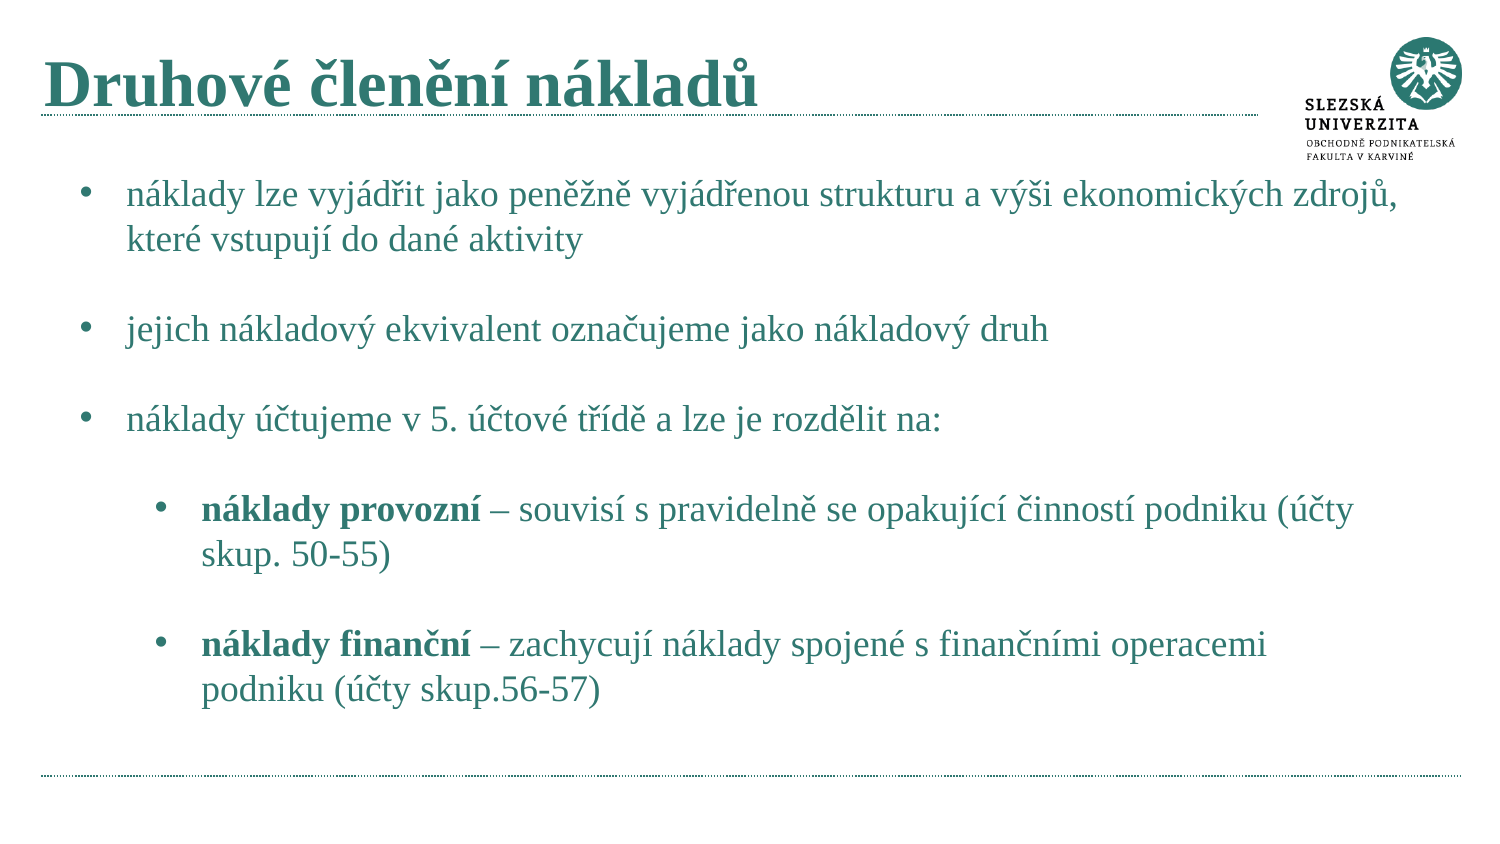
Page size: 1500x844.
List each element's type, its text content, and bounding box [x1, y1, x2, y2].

text_box náklady lze vyjádřit jako peněžně vyjádřenou strukturu a výši ekonomických zdrojů, které vstupují do dané aktivity jejich nákladový ekvivalent označujeme jako nákladový druh náklady účtujeme v 5. účtové třídě a lze je rozdělit na: náklady provozní – souvisí s pravidelně se opakující činností podniku (účty skup. 50-55) náklady finanční – zachycují náklady spojené s finančními operacemi podniku (účty skup.56-57) [64, 161, 1459, 762]
picture [1305, 37, 1462, 160]
title Druhové členění nákladů [29, 32, 1247, 103]
